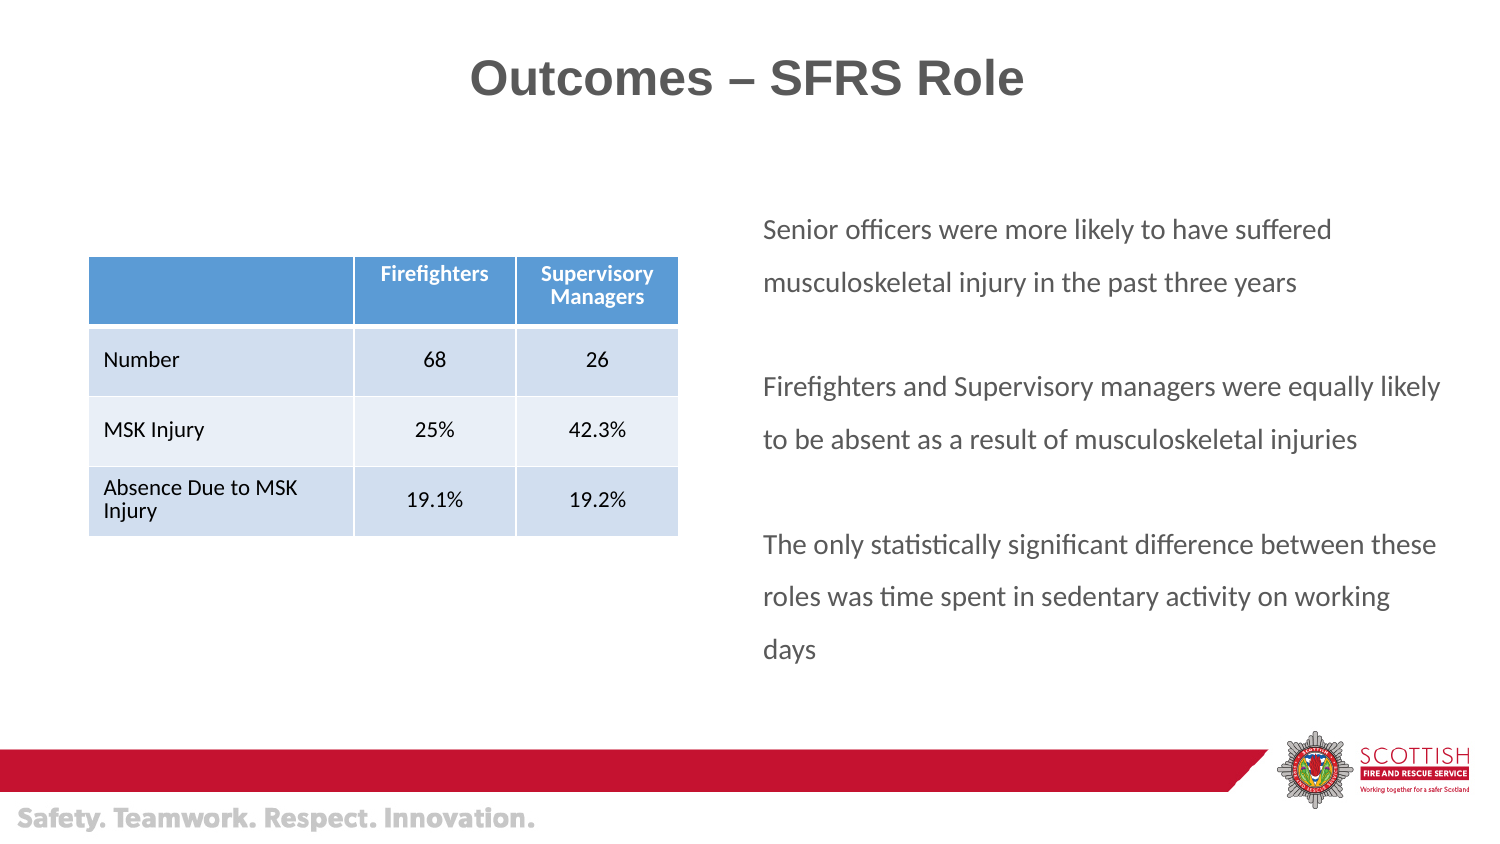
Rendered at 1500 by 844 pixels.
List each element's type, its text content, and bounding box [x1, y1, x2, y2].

title Outcomes – SFRS Role [100, 0, 1395, 161]
table_cell 42.3% [517, 397, 678, 466]
table_cell 25% [355, 397, 515, 466]
table_header [89, 257, 353, 324]
table_cell 26 [517, 329, 678, 396]
table_header Firefighters [355, 257, 515, 324]
table_cell 19.1% [355, 467, 515, 536]
table_cell 19.2% [517, 467, 678, 536]
table_cell MSK Injury [89, 397, 353, 466]
text_box Senior officers were more likely to have suffered musculoskeletal injury in the past three years Firefighters and Supervisory managers were equally likely to be absent as a result of musculoskeletal injuries The only statistically significant difference between these roles was time spent in sedentary activity on working days [748, 185, 1458, 673]
table_header Supervisory Managers [517, 257, 678, 324]
table_cell 68 [355, 329, 515, 396]
picture [0, 718, 1497, 844]
table_cell Number [89, 329, 353, 396]
table_cell Absence Due to MSK Injury [89, 467, 353, 536]
